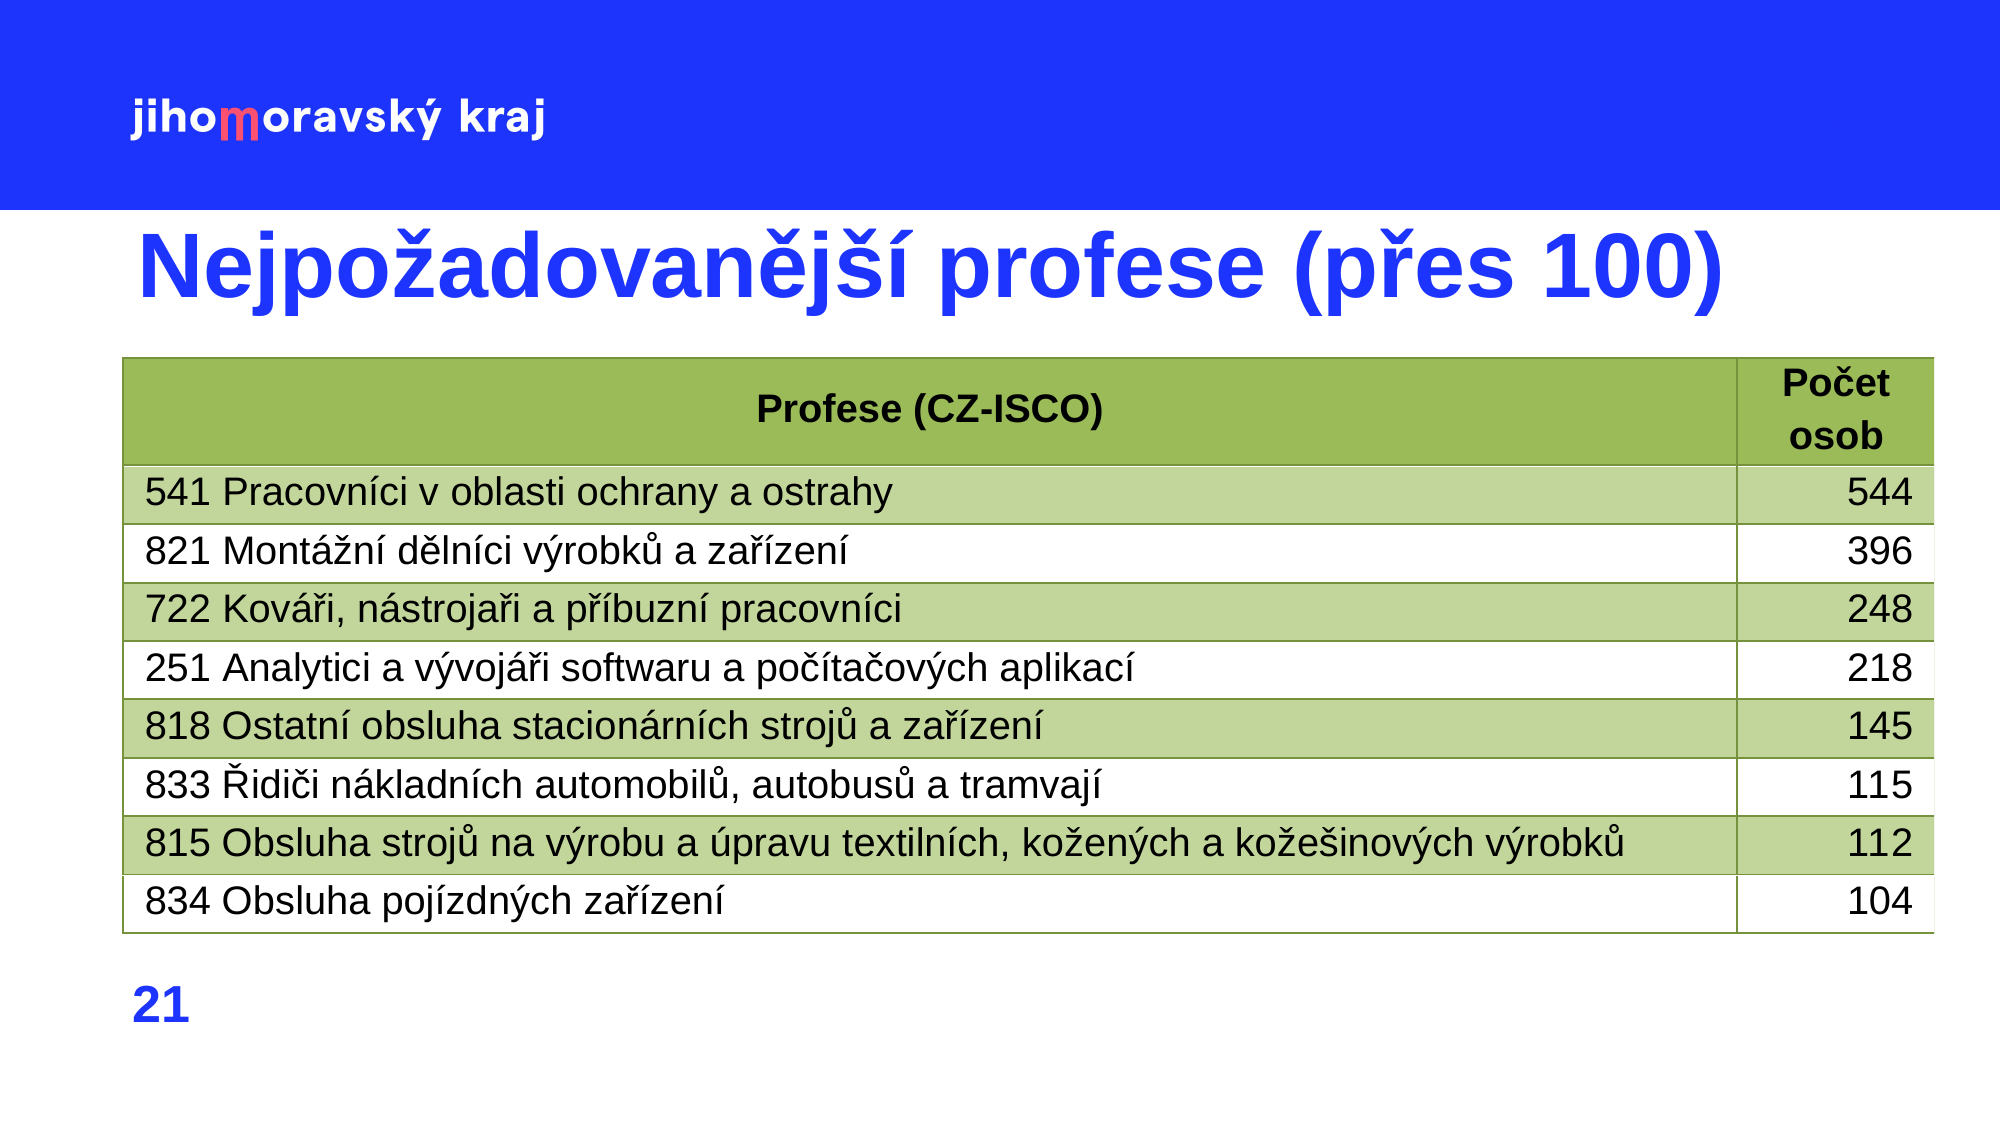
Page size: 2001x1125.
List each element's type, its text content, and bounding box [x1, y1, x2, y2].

list Nejpožadovanější profese (přes 100) [122, 211, 1872, 315]
picture [122, 357, 1935, 944]
picture [0, 0, 2000, 210]
